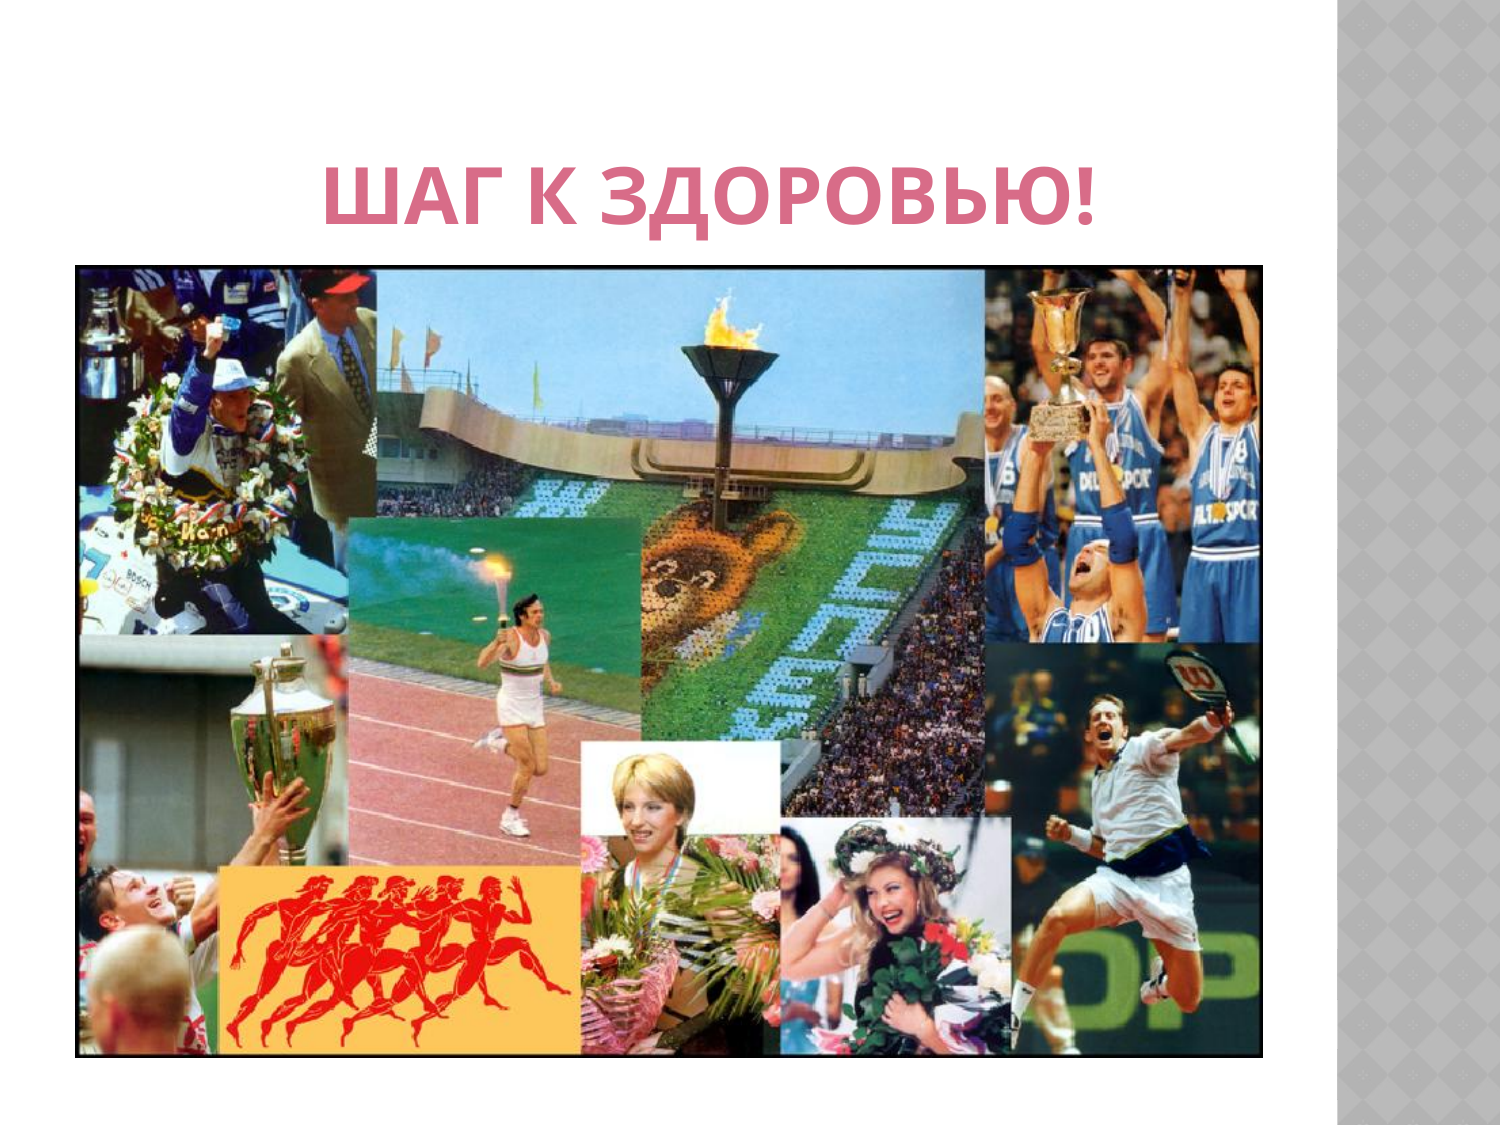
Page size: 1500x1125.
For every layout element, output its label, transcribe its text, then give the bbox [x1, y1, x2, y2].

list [74, 265, 1263, 1058]
title Шаг к здоровью! [75, 52, 1263, 240]
